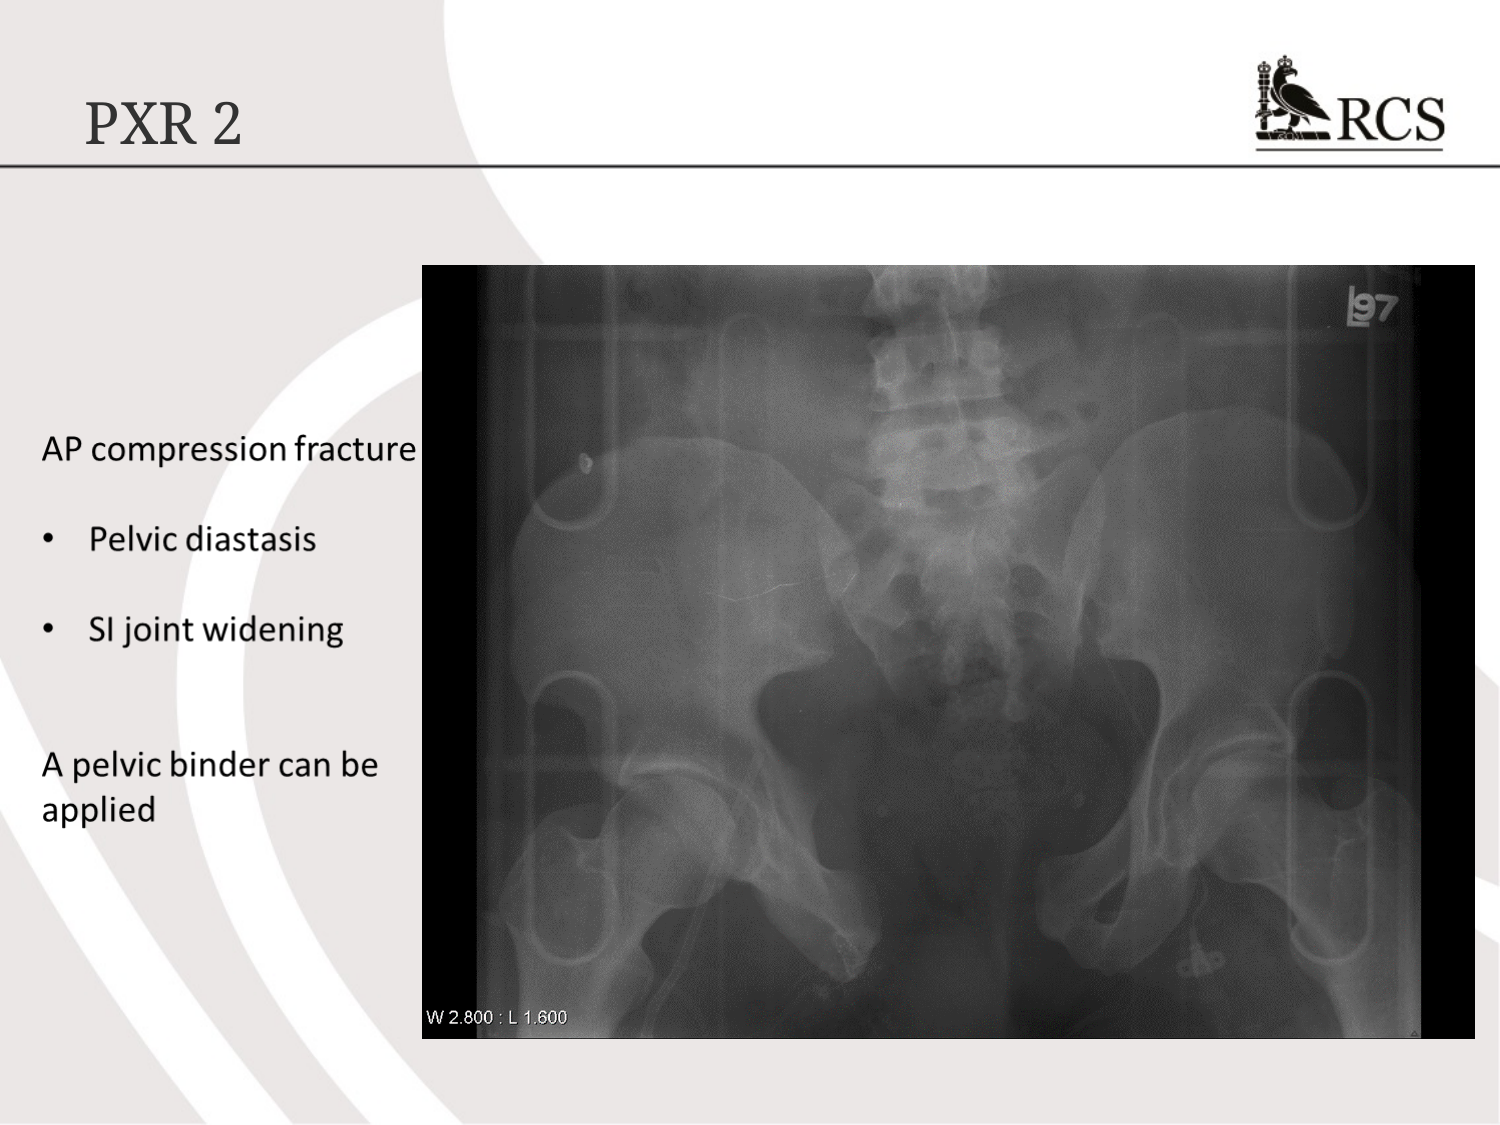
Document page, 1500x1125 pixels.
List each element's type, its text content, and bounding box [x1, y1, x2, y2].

picture [0, 0, 1500, 1125]
title PXR 2 [69, 79, 1420, 267]
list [421, 265, 1475, 1040]
